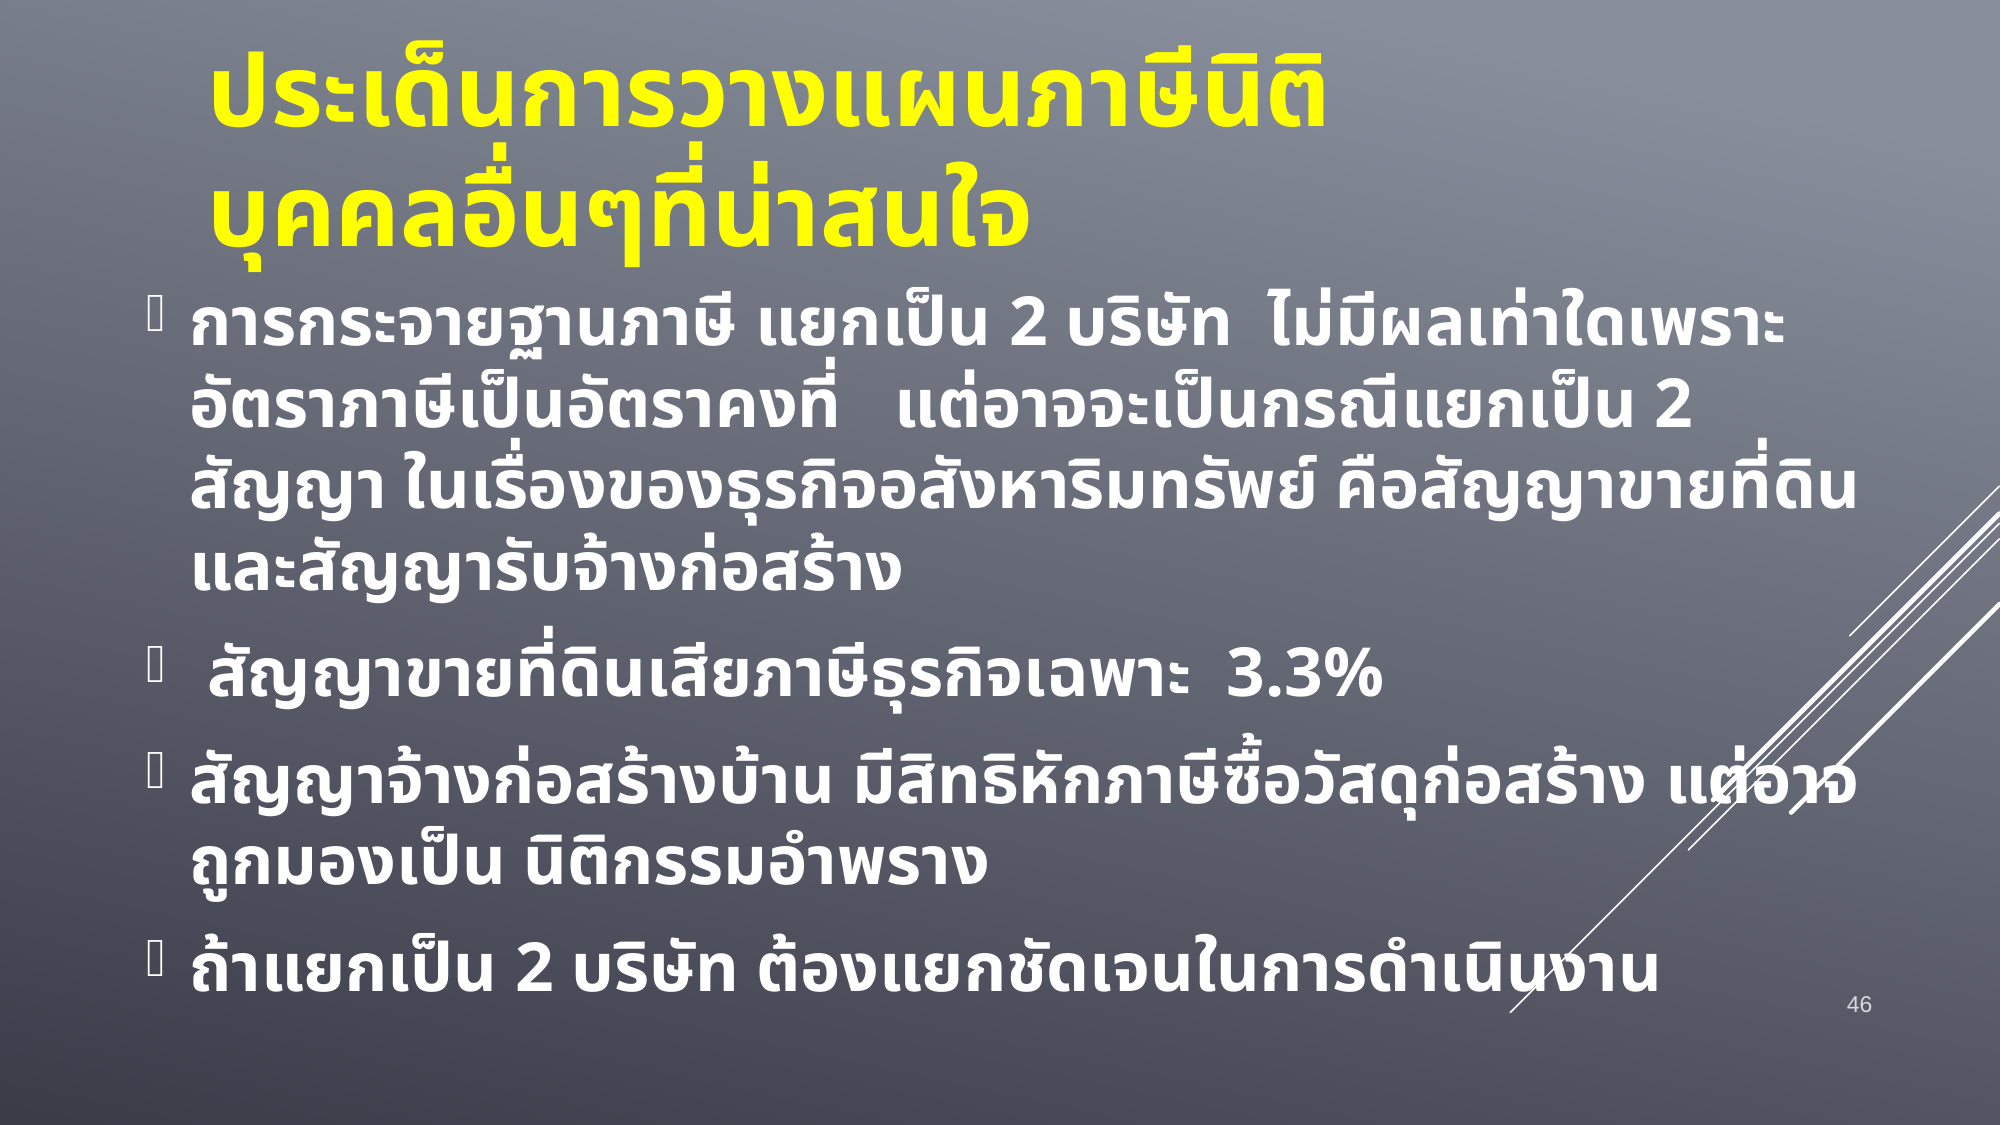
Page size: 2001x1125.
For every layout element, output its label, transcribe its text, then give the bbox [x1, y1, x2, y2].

slide_number 46 [1700, 915, 1888, 1025]
list การกระจายฐานภาษี แยกเป็น 2 บริษัท ไม่มีผลเท่าใดเพราะอัตราภาษีเป็นอัตราคงที่ แต่อาจจะเป็นกรณีแยกเป็น 2 สัญญา ในเรื่องของธุรกิจอสังหาริมทรัพย์ คือสัญญาขายที่ดินและสัญญารับจ้างก่อสร้าง สัญญาขายที่ดินเสียภาษีธุรกิจเฉพาะ 3.3% สัญญาจ้างก่อสร้างบ้าน มีสิทธิหักภาษีซื้อวัสดุก่อสร้าง แต่อาจถูกมองเป็น นิติกรรมอำพราง ถ้าแยกเป็น 2 บริษัท ต้องแยกชัดเจนในการดำเนินงาน [130, 270, 1888, 1013]
title ประเด็นการวางแผนภาษีนิติบุคคลอื่นๆที่น่าสนใจ [183, 52, 1513, 240]
